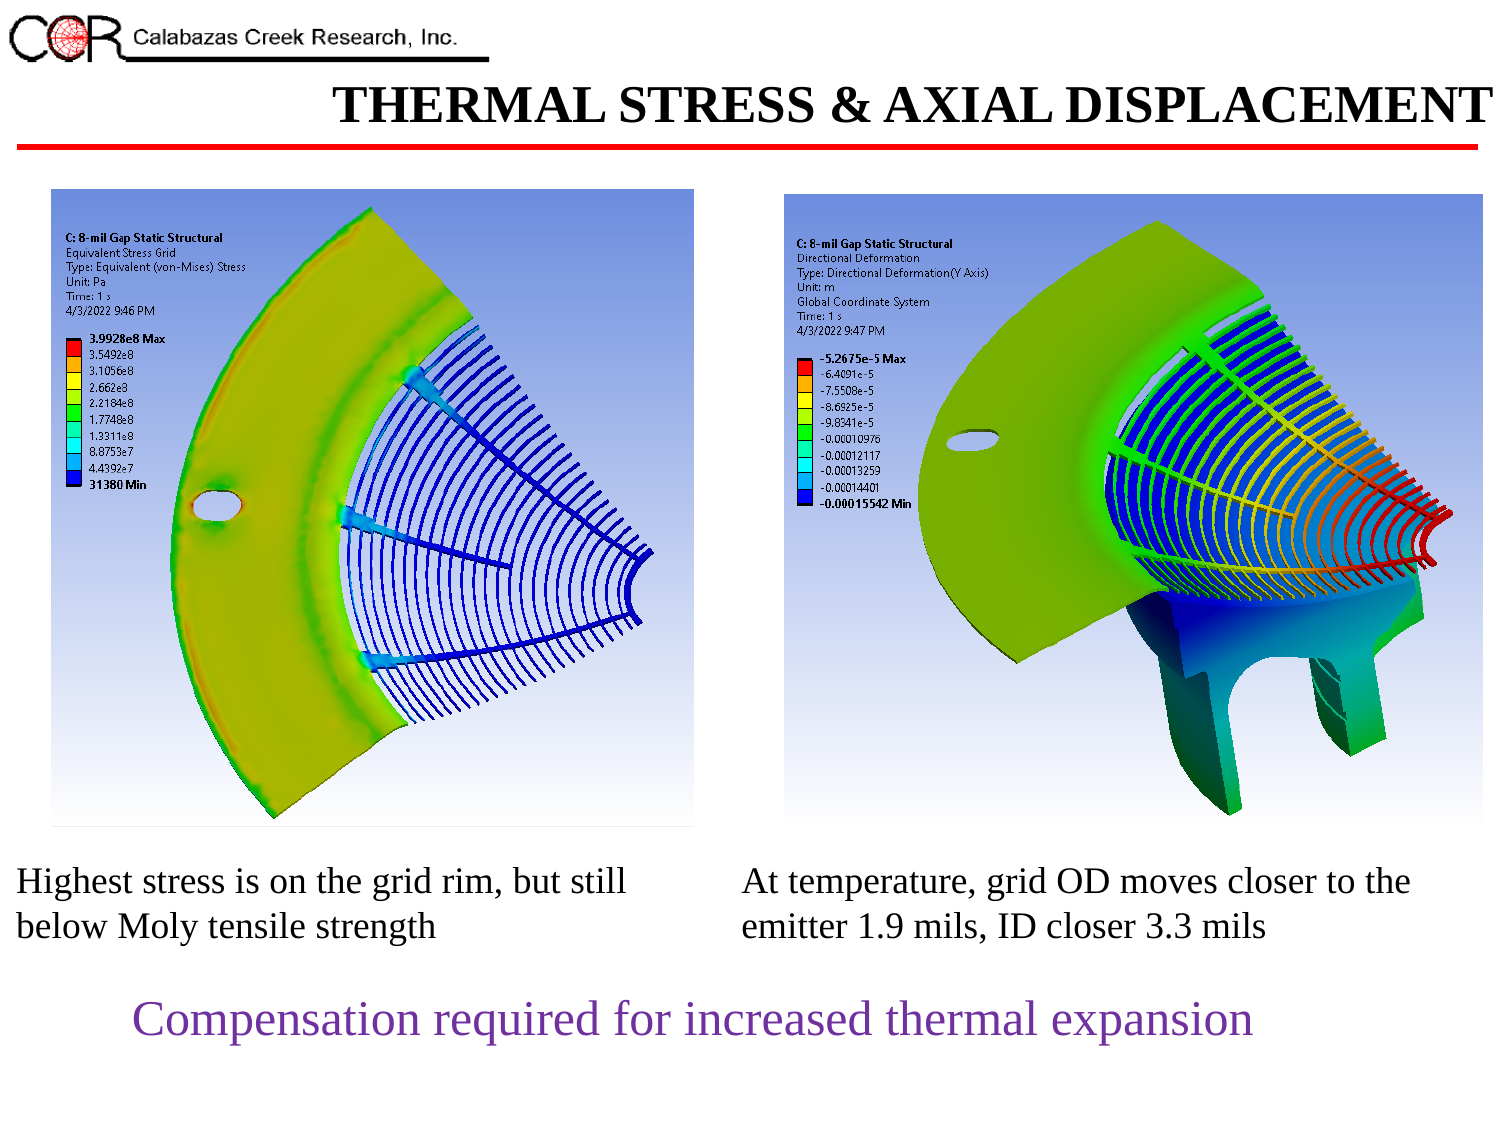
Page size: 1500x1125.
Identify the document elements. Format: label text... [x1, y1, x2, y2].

picture [51, 189, 694, 827]
title Thermal Stress & Axial Displacement [12, 68, 1500, 143]
picture [784, 194, 1483, 827]
text_box Compensation required for increased thermal expansion [117, 977, 1270, 1053]
picture [0, 0, 503, 74]
text_box At temperature, grid OD moves closer to the emitter 1.9 mils, ID closer 3.3 mils [726, 848, 1483, 953]
text_box Highest stress is on the grid rim, but still below Moly tensile strength [1, 848, 694, 953]
